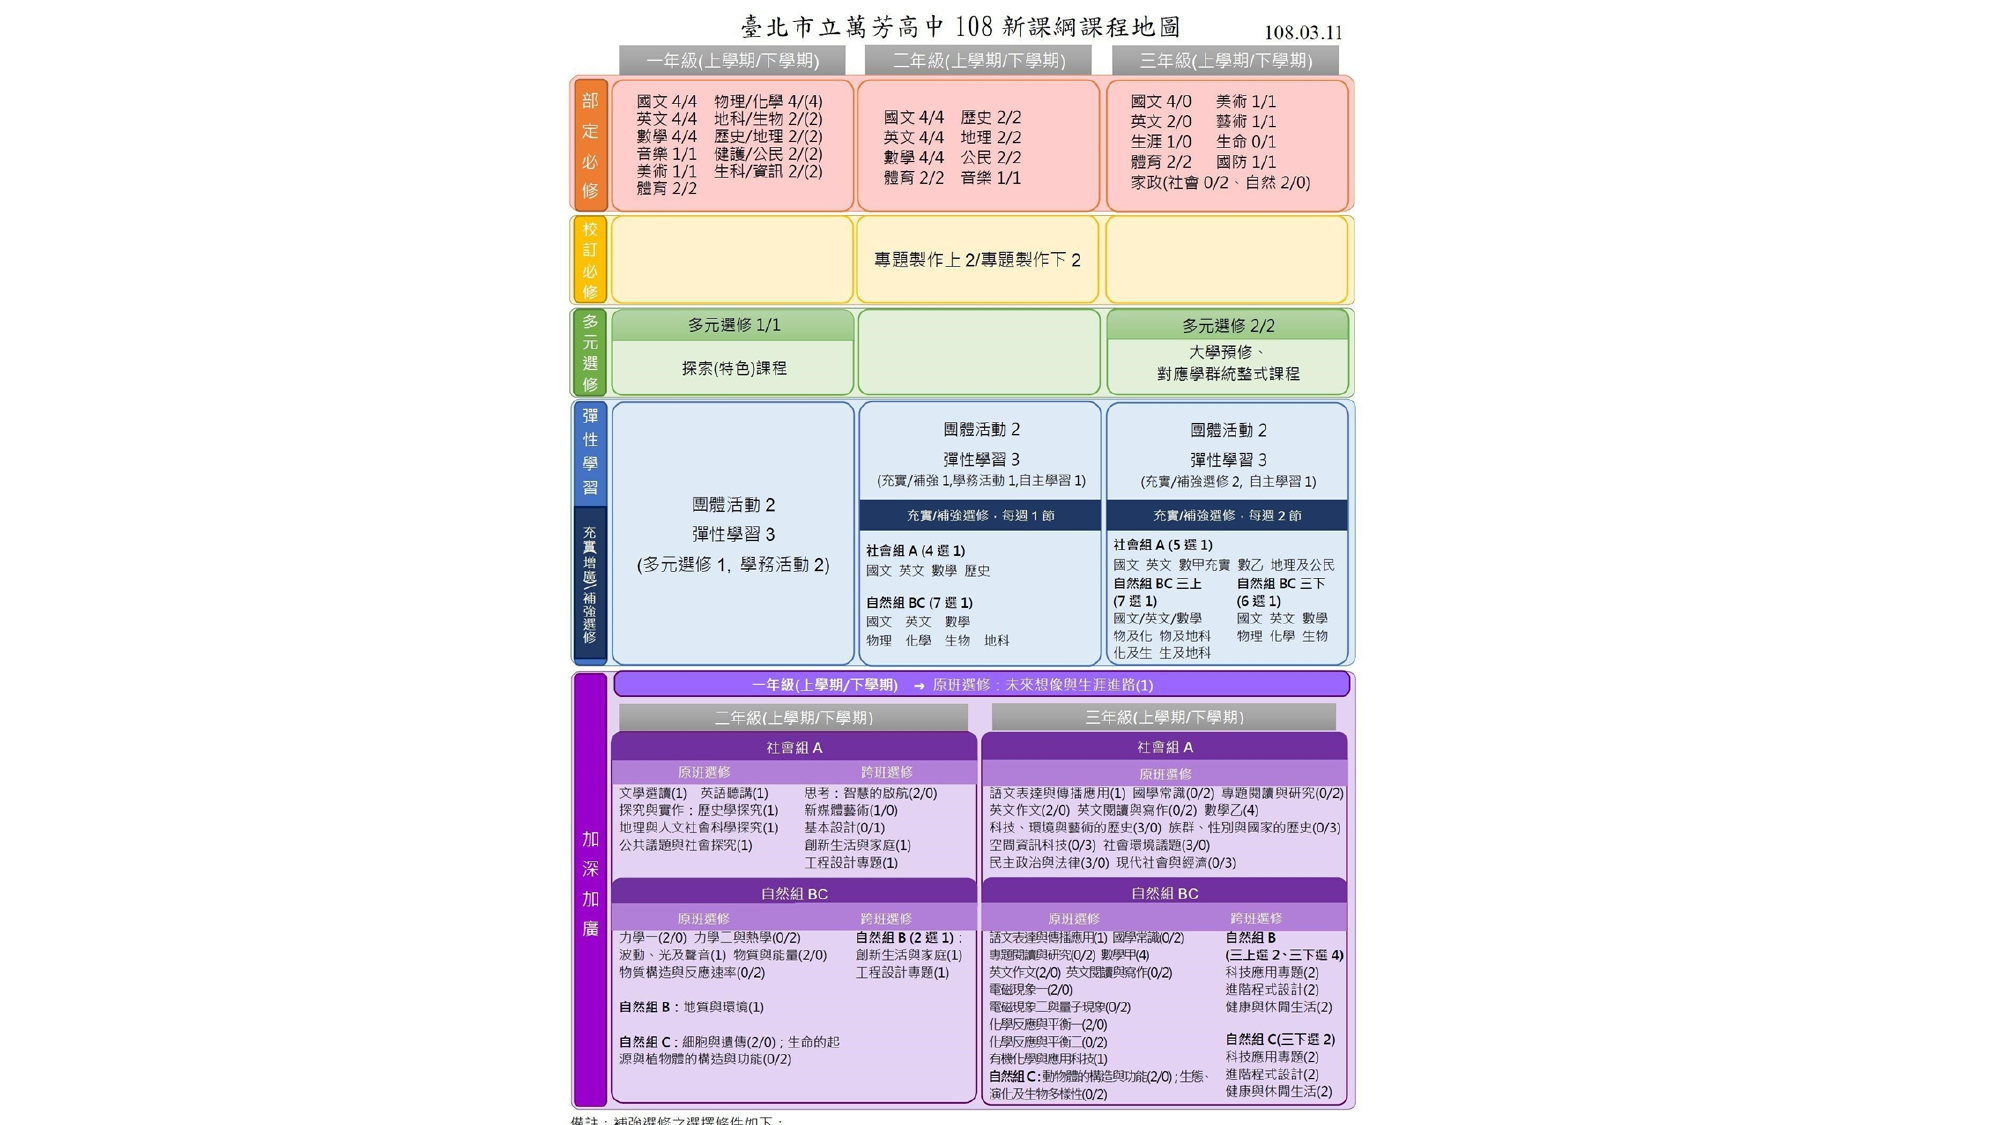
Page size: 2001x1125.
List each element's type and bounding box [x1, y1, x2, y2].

picture [538, 0, 1384, 1125]
